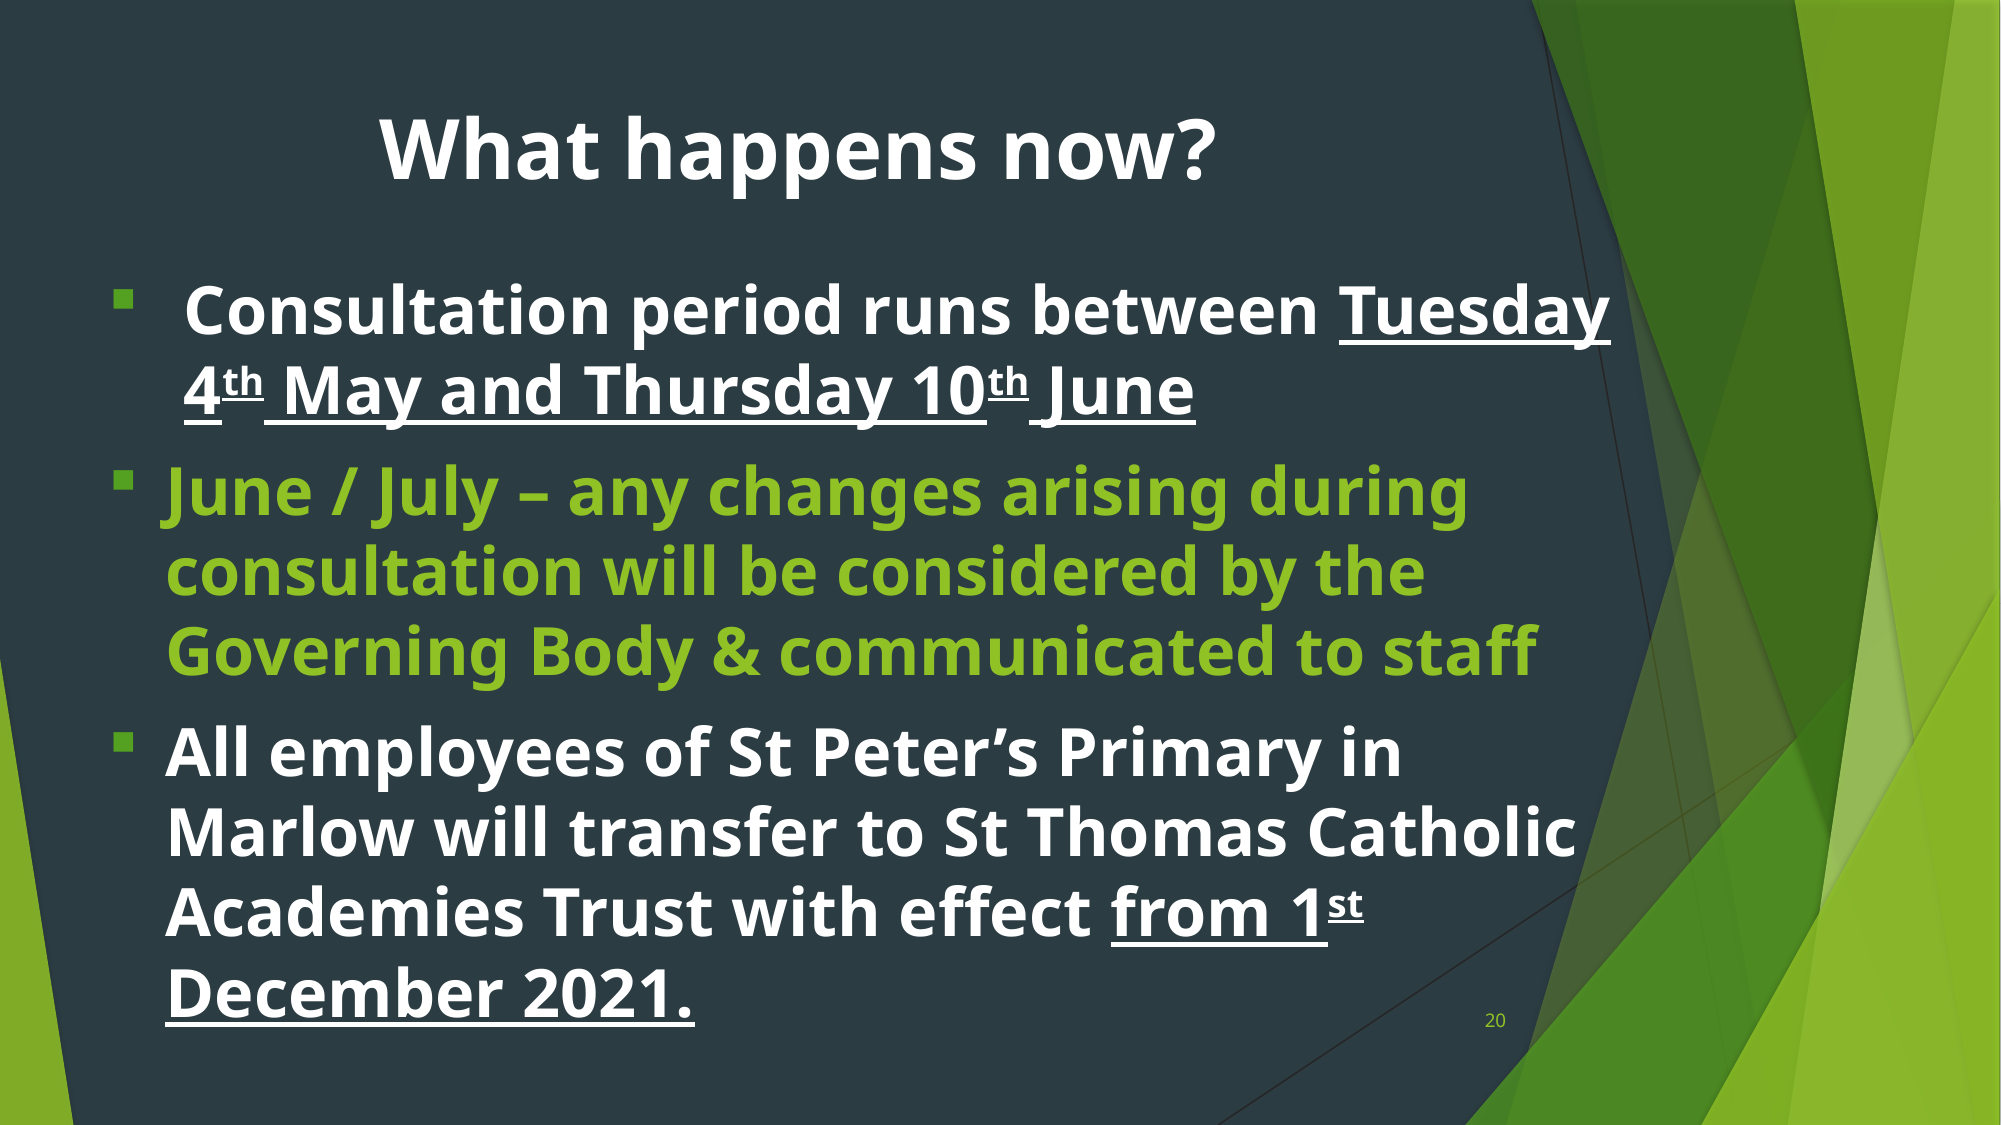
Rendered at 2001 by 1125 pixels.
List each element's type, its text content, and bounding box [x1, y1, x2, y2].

title What happens now? [93, 88, 1505, 246]
slide_number 20 [1409, 991, 1522, 1051]
list Consultation period runs between Tuesday 4th May and Thursday 10th June June / July – any changes arising during consultation will be considered by the Governing Body & communicated to staff All employees of St Peter’s Primary in Marlow will transfer to St Thomas Catholic Academies Trust with effect from 1st December 2021. [93, 260, 1635, 1103]
